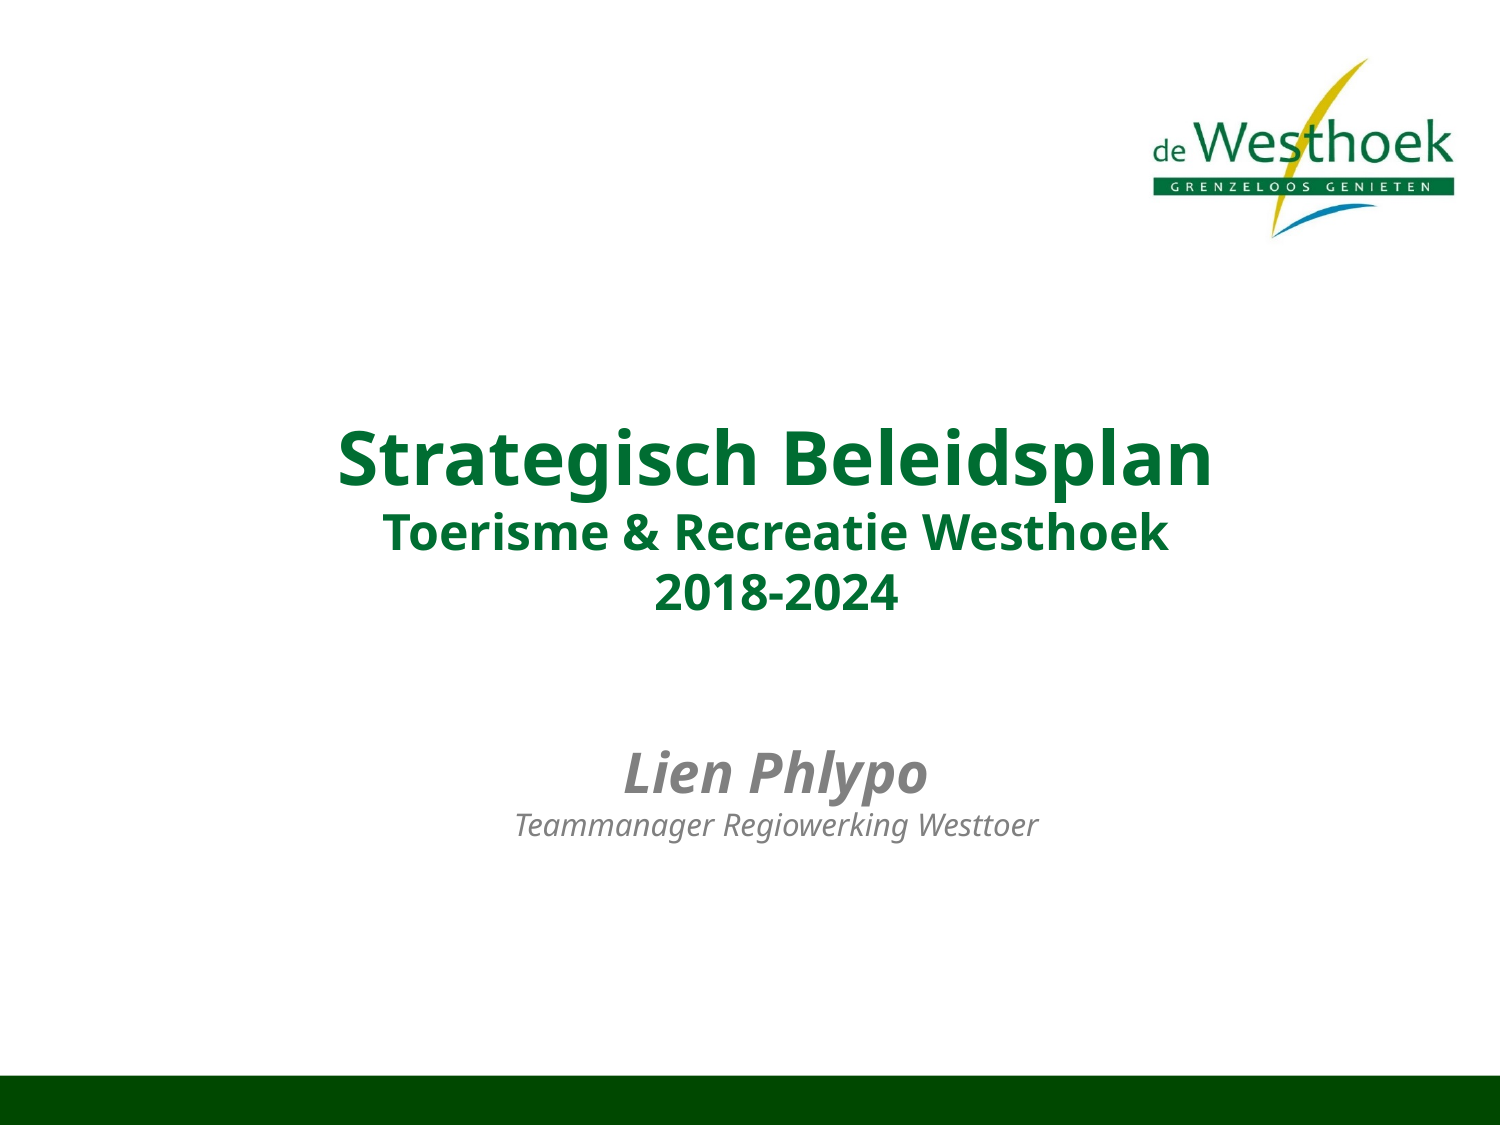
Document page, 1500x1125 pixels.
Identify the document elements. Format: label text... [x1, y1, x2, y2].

text_box Lien Phlypo Teammanager Regiowerking Westtoer [143, 730, 1410, 851]
picture [1127, 54, 1483, 251]
text_box [0, 1075, 1500, 1125]
text_box Strategisch Beleidsplan Toerisme & Recreatie Westhoek 2018-2024 [233, 402, 1320, 628]
